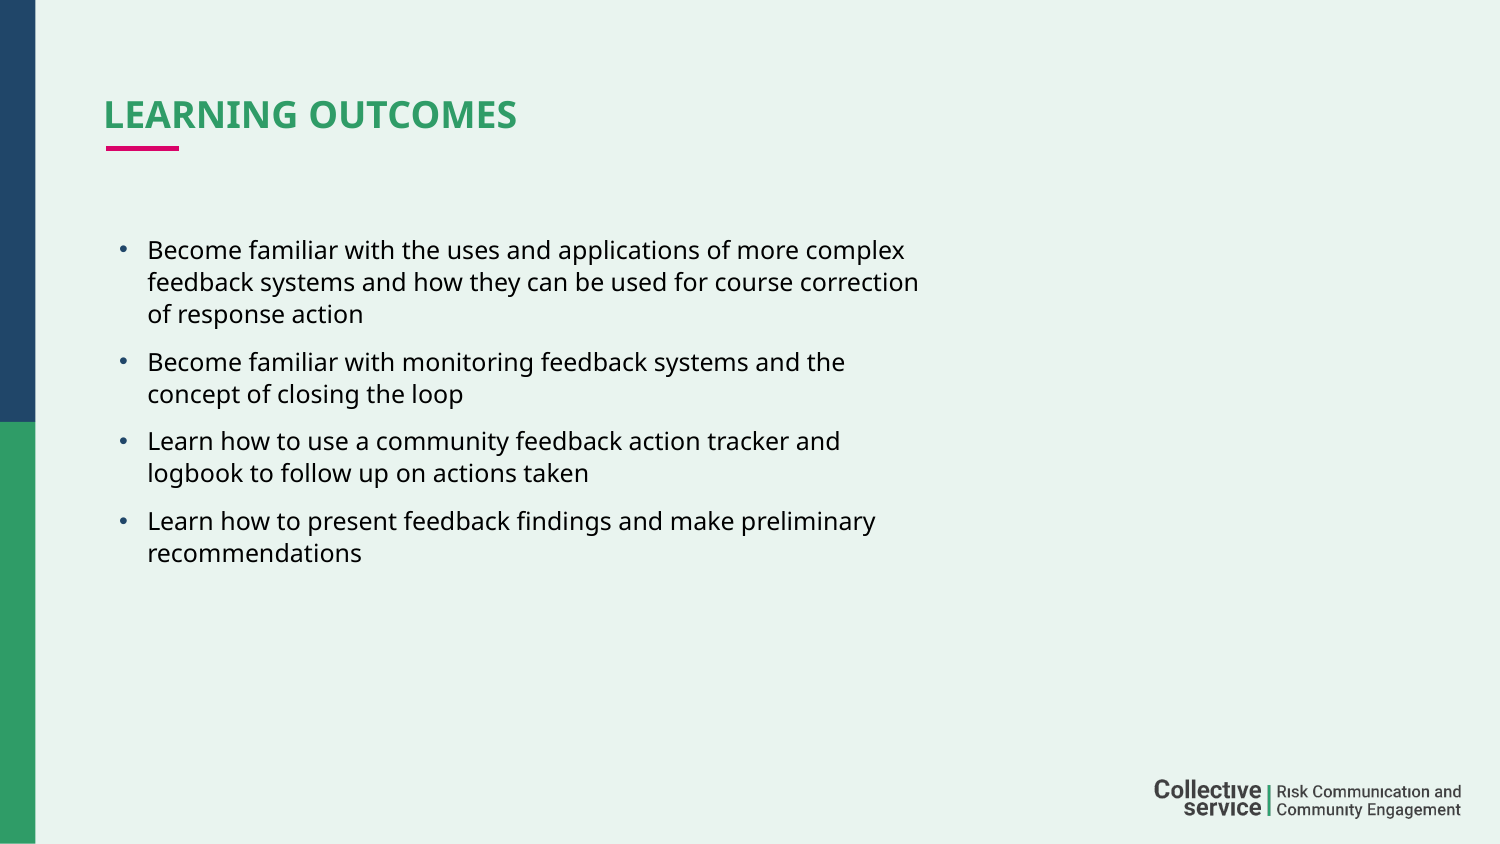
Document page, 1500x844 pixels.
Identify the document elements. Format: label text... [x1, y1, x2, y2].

list Become familiar with the uses and applications of more complex feedback systems and how they can be used for course correction of response action Become familiar with monitoring feedback systems and the concept of closing the loop Learn how to use a community feedback action tracker and logbook to follow up on actions taken Learn how to present feedback findings and make preliminary recommendations [103, 224, 957, 760]
title LEARNING OUTCOMES [103, 88, 1397, 158]
picture [1139, 774, 1470, 826]
